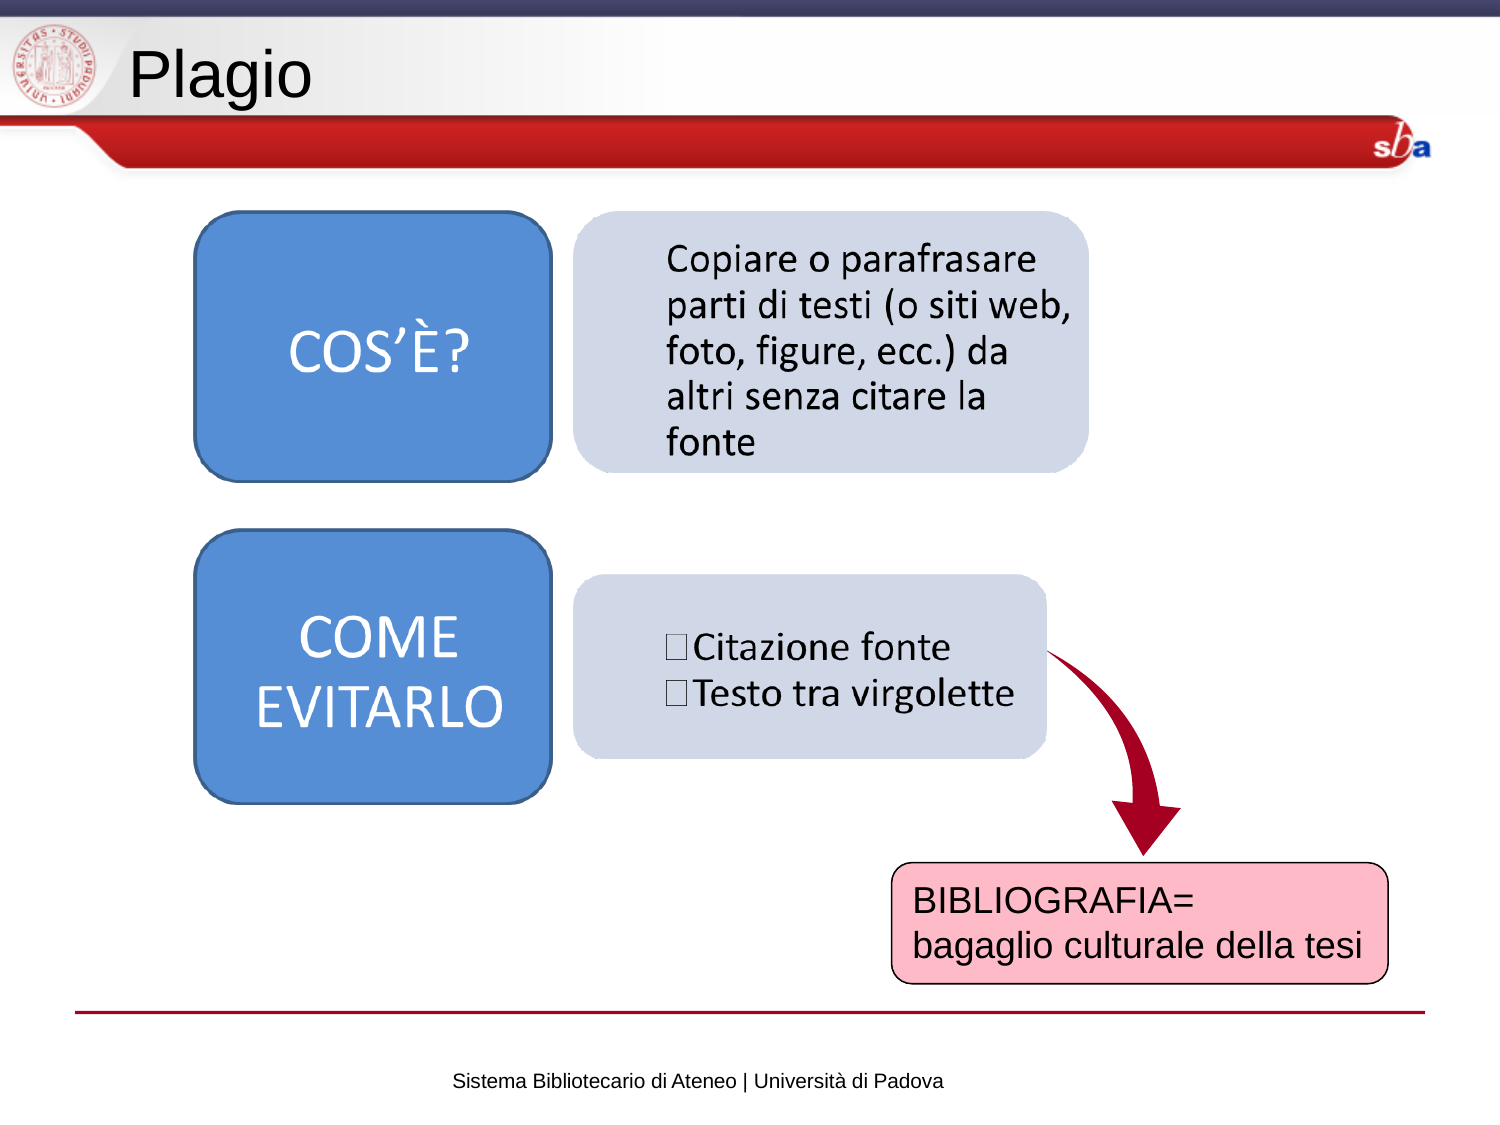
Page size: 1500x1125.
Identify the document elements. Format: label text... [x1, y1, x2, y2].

text_box [1111, 698, 1181, 857]
text_box BIBLIOGRAFIA= bagaglio culturale della tesi [891, 862, 1389, 984]
picture [0, 0, 1500, 1125]
text_box Sistema Bibliotecario di Ateneo | Università di Padova [437, 1025, 1025, 1100]
text_box Plagio [113, 23, 1389, 211]
